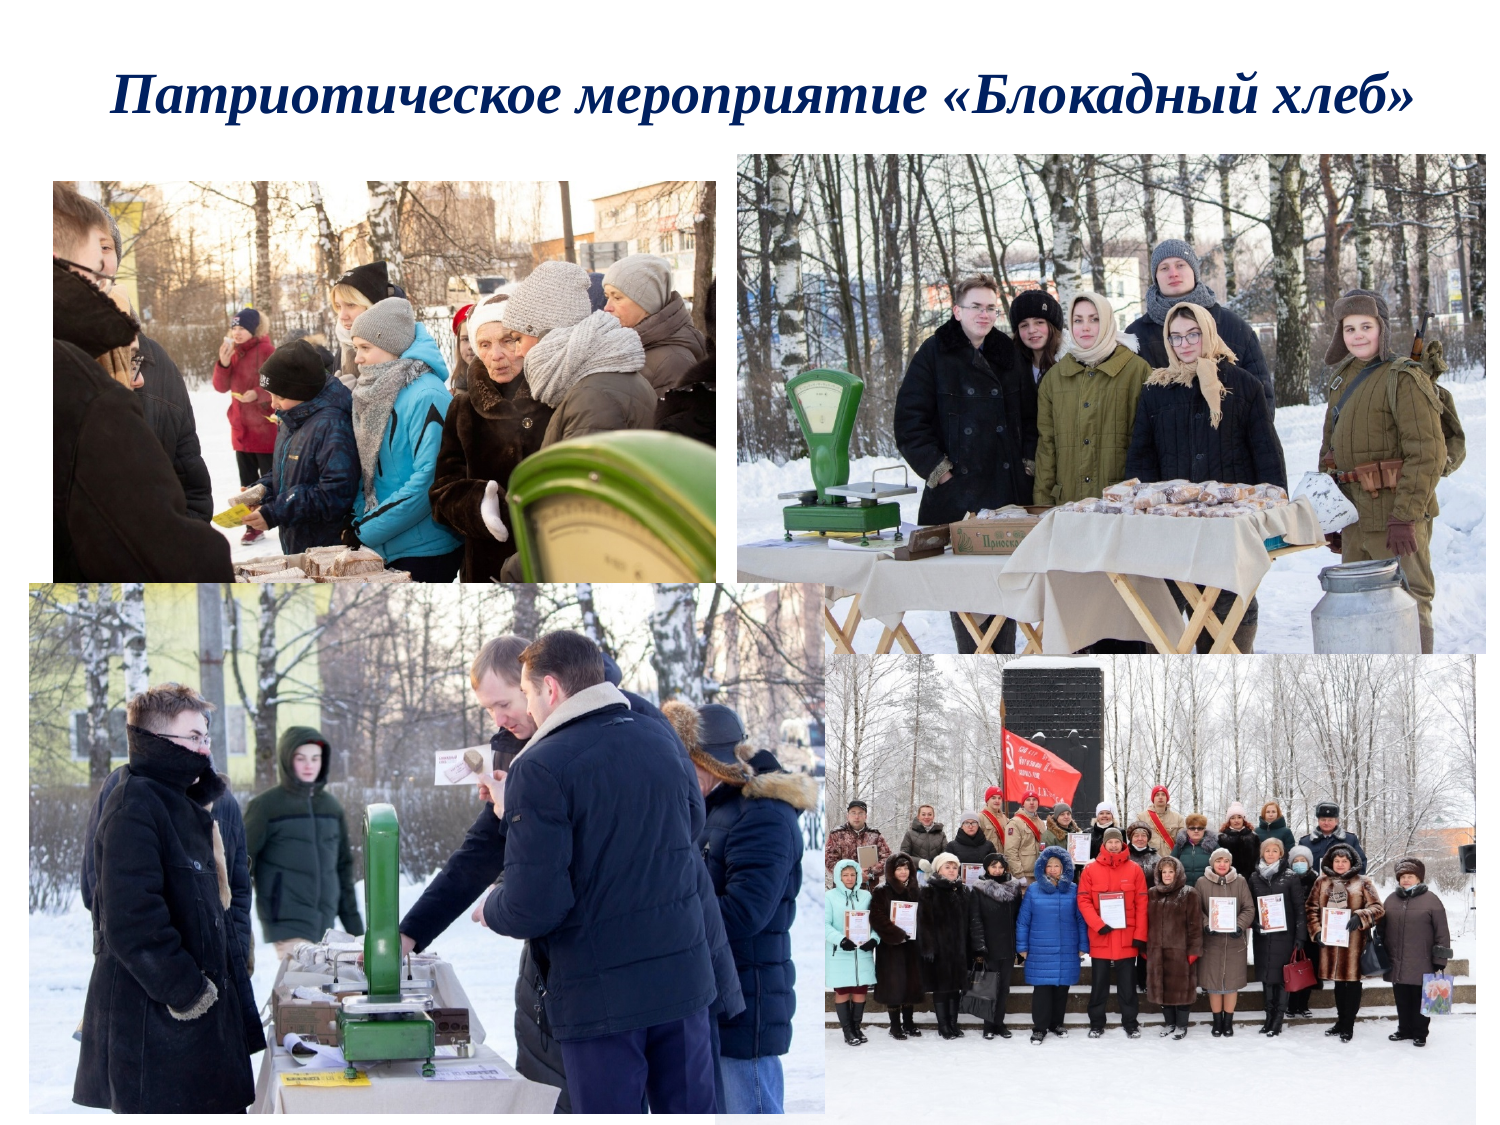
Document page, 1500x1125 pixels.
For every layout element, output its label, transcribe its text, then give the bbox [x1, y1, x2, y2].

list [52, 181, 716, 582]
picture [29, 154, 1486, 1125]
title Патриотическое мероприятие «Блокадный хлеб» [88, 20, 1439, 160]
